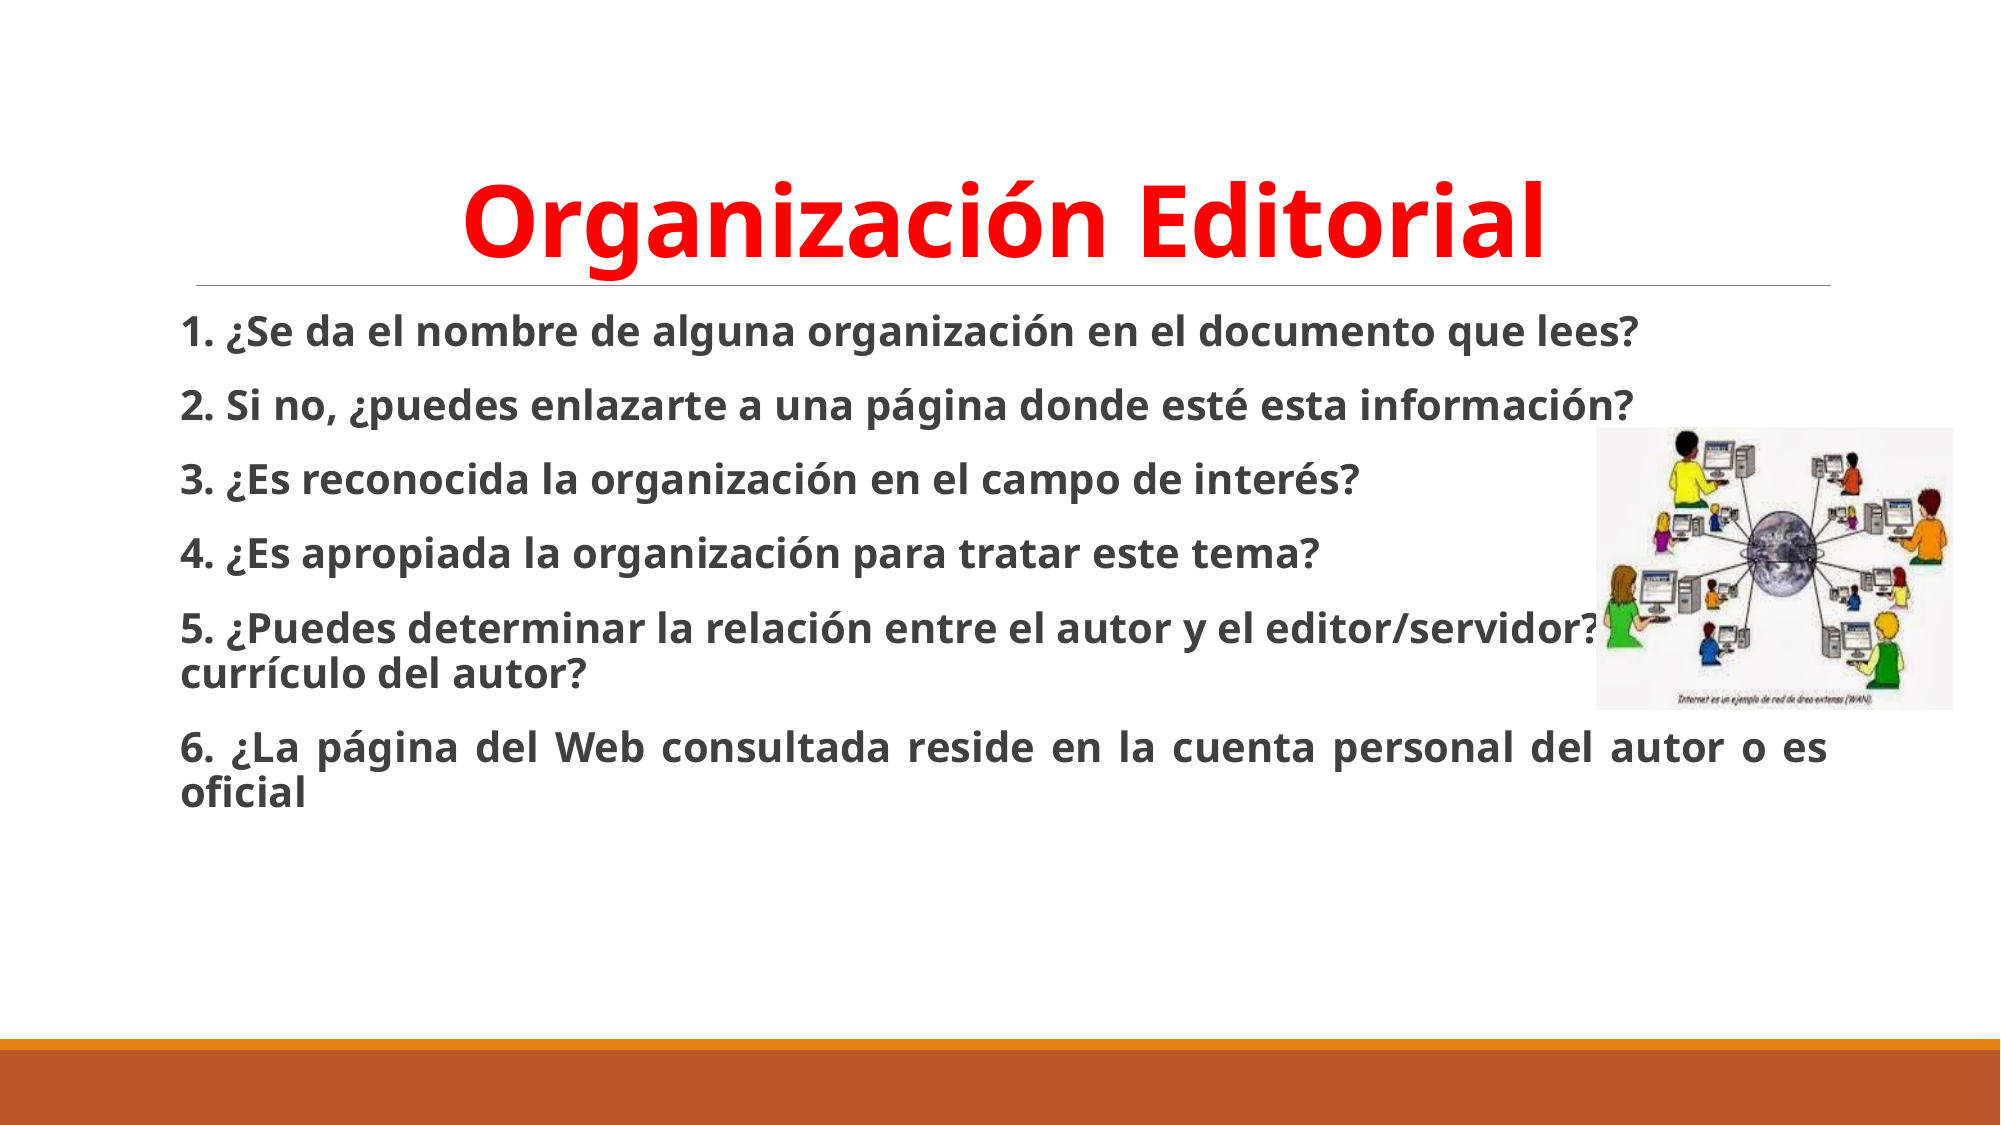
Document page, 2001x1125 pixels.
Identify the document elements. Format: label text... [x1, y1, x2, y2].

picture [1595, 426, 1953, 711]
title Organización Editorial [180, 47, 1830, 285]
list 1. ¿Se da el nombre de alguna organización en el documento que lees? 2. Si no, ¿puedes enlazarte a una página donde esté esta información? 3. ¿Es reconocida la organización en el campo de interés? 4. ¿Es apropiada la organización para tratar este tema? 5. ¿Puedes determinar la relación entre el autor y el editor/servidor? ¿Cuál es el currículo del autor? 6. ¿La página del Web consultada reside en la cuenta personal del autor o es oficial [180, 302, 1830, 963]
